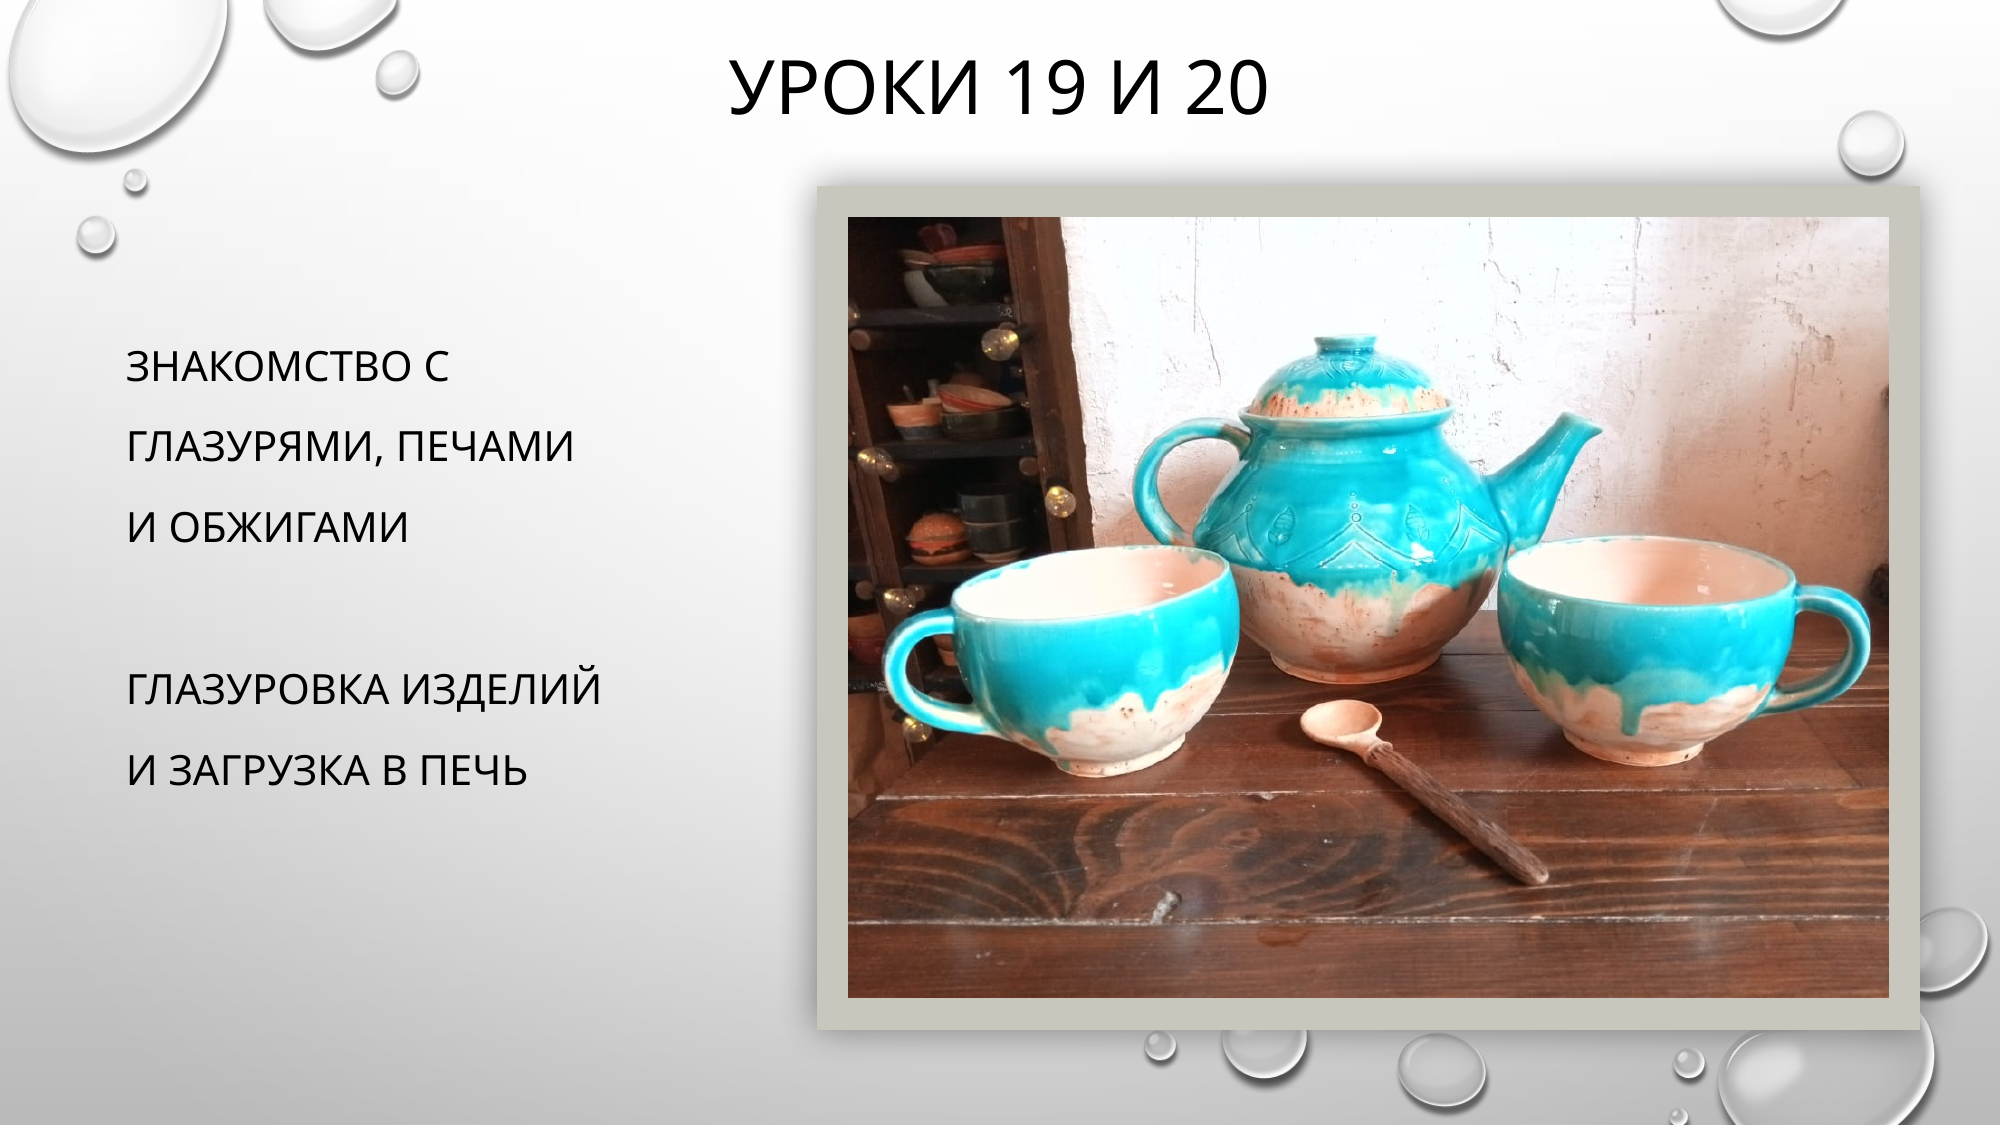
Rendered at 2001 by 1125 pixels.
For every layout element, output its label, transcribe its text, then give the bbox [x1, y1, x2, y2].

title Уроки 19 и 20 [149, 21, 1851, 159]
picture [0, 0, 2000, 1125]
list Знакомство с глазурями, печами и обжигами Глазуровка изделий и загрузка в печь [110, 169, 807, 955]
